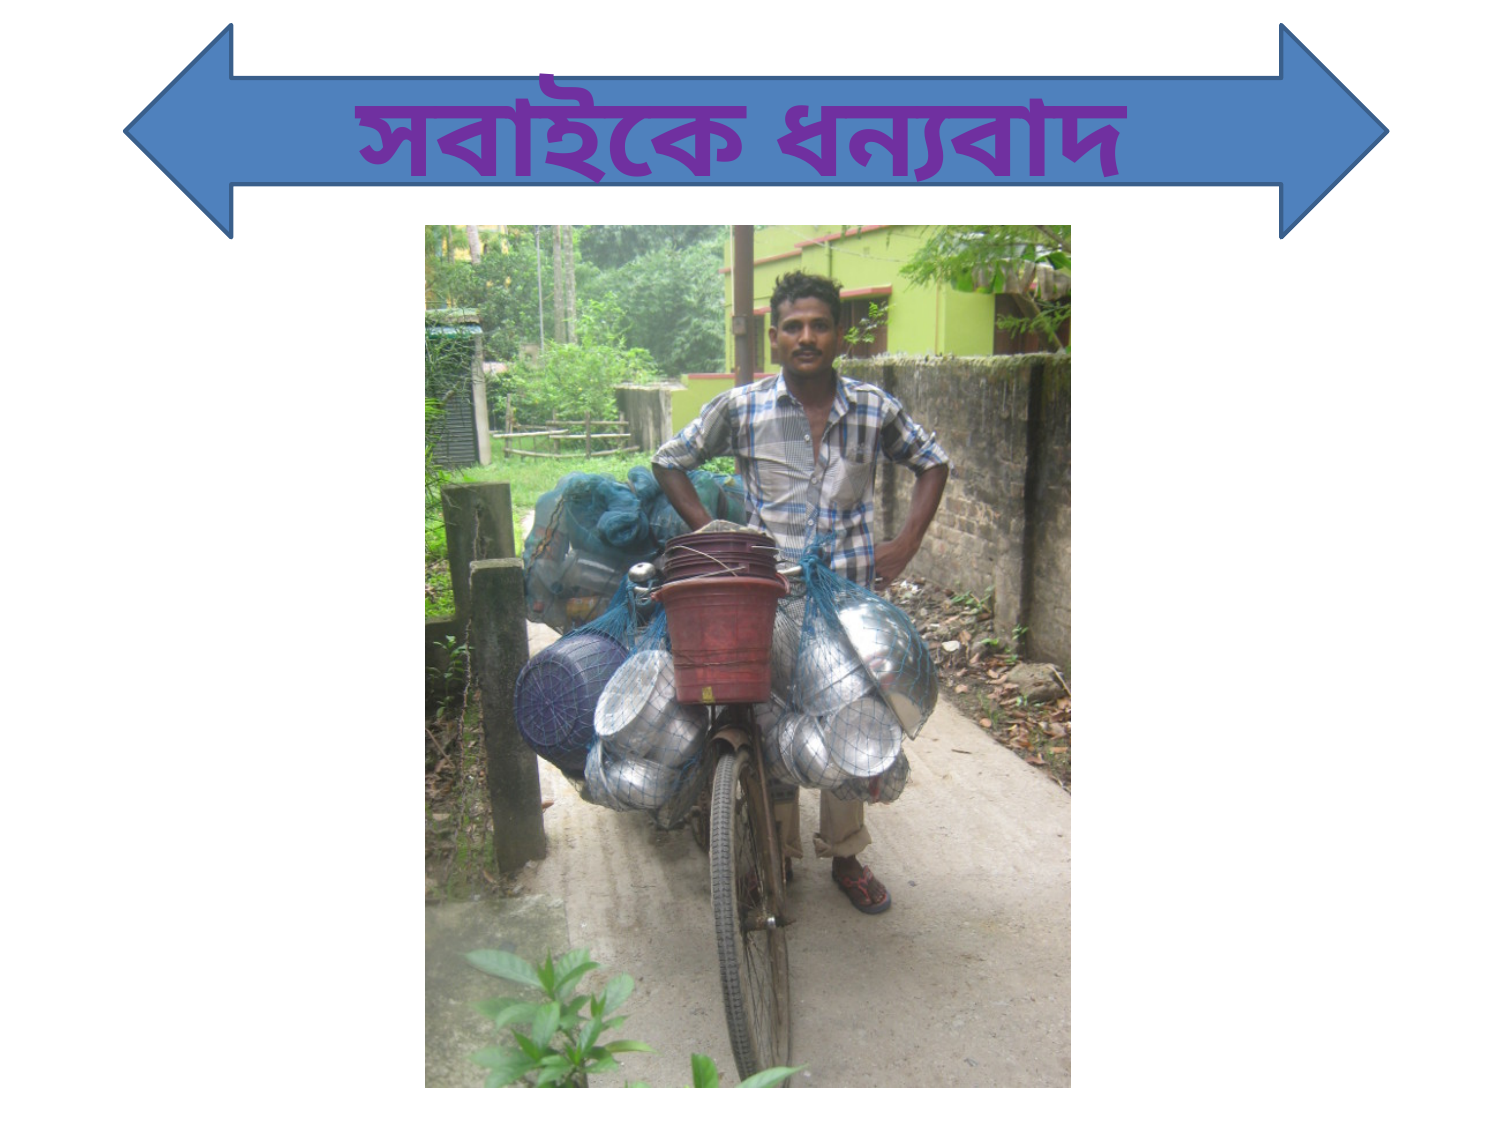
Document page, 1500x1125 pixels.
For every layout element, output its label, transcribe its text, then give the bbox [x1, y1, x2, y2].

text_box সবাইকে ধন্যবাদ [122, 22, 1390, 240]
picture [424, 225, 1071, 1088]
